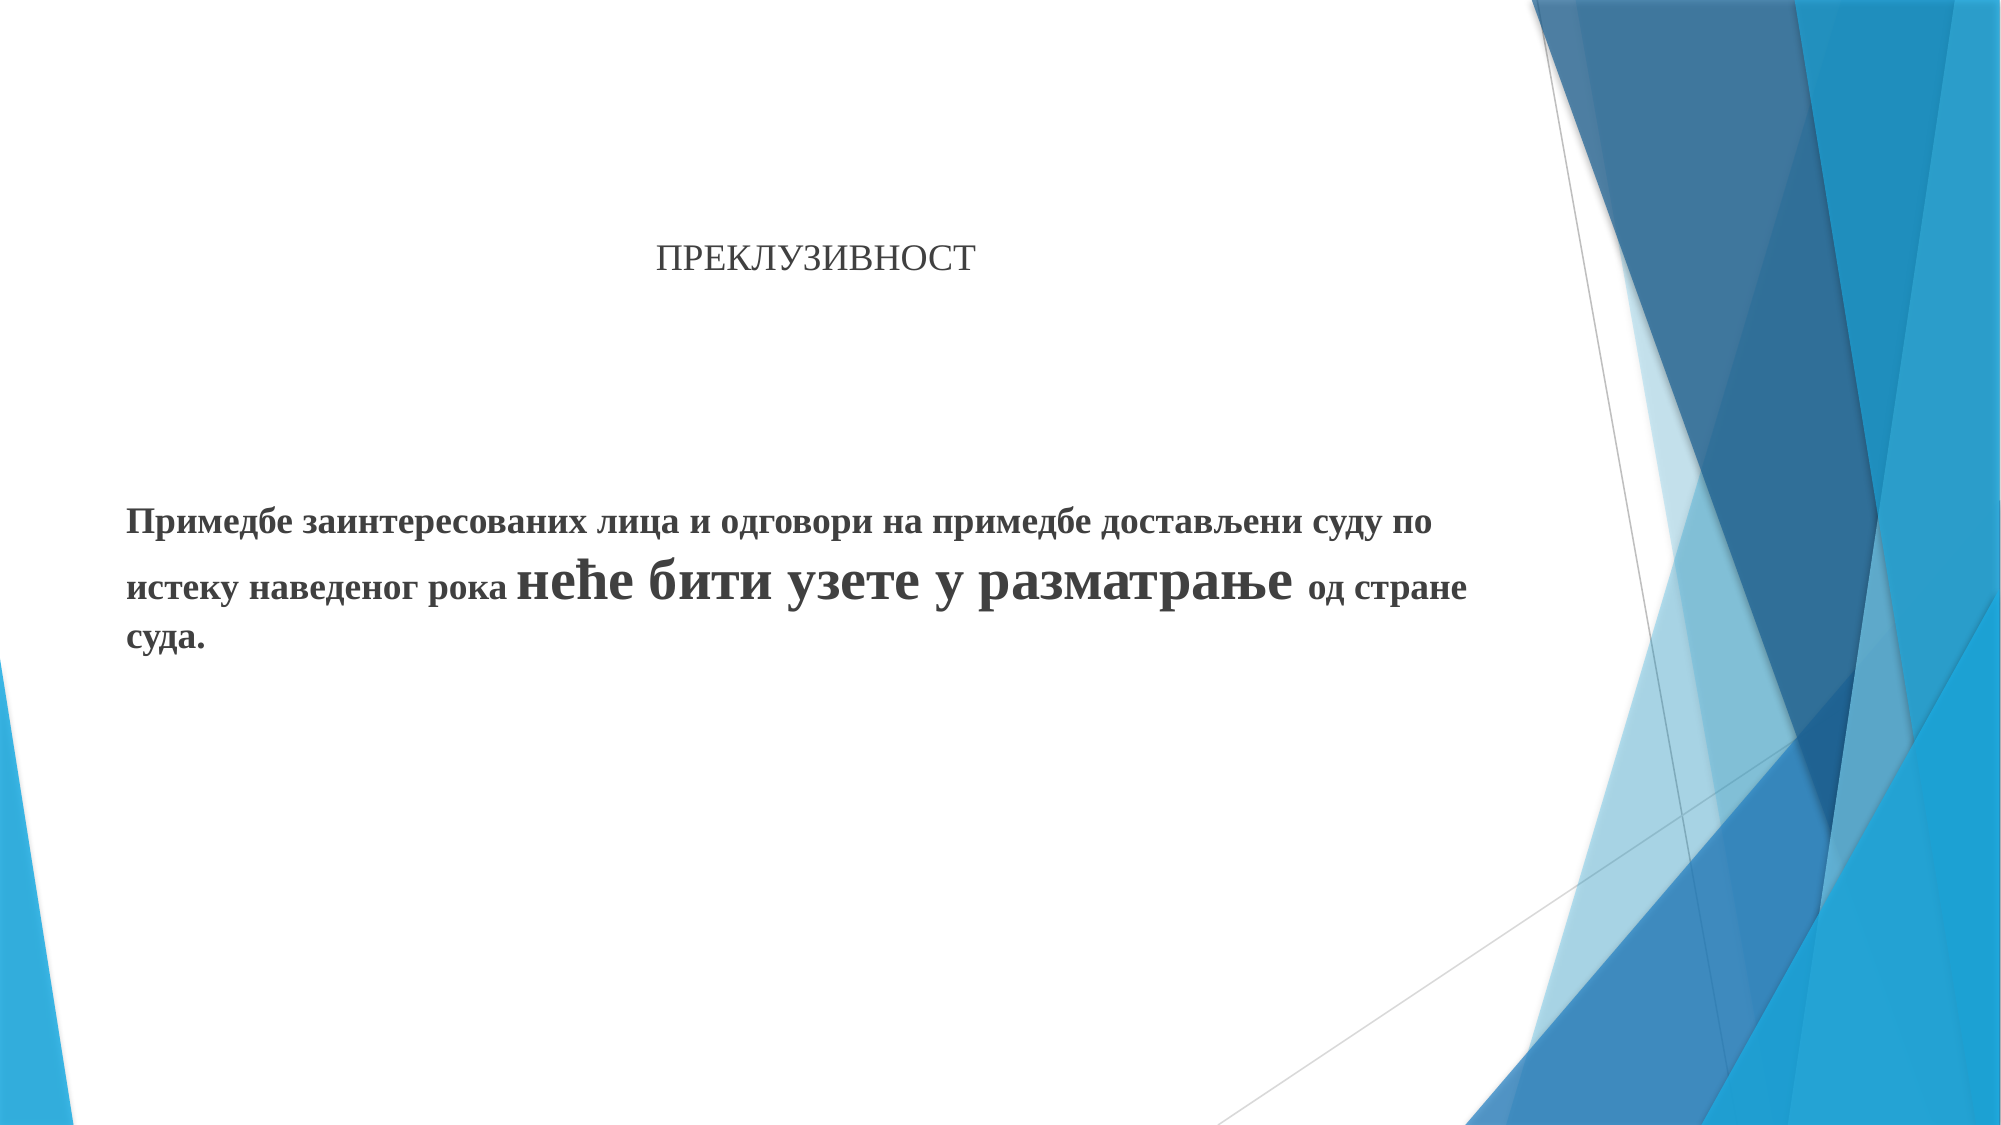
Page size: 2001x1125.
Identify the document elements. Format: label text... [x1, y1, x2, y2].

list ПРЕКЛУЗИВНОСТ Примедбе заинтересованих лица и одговори на примедбе достављени суду по истеку наведеног рока неће бити узете у разматрање од стране суда. [111, 224, 1522, 992]
